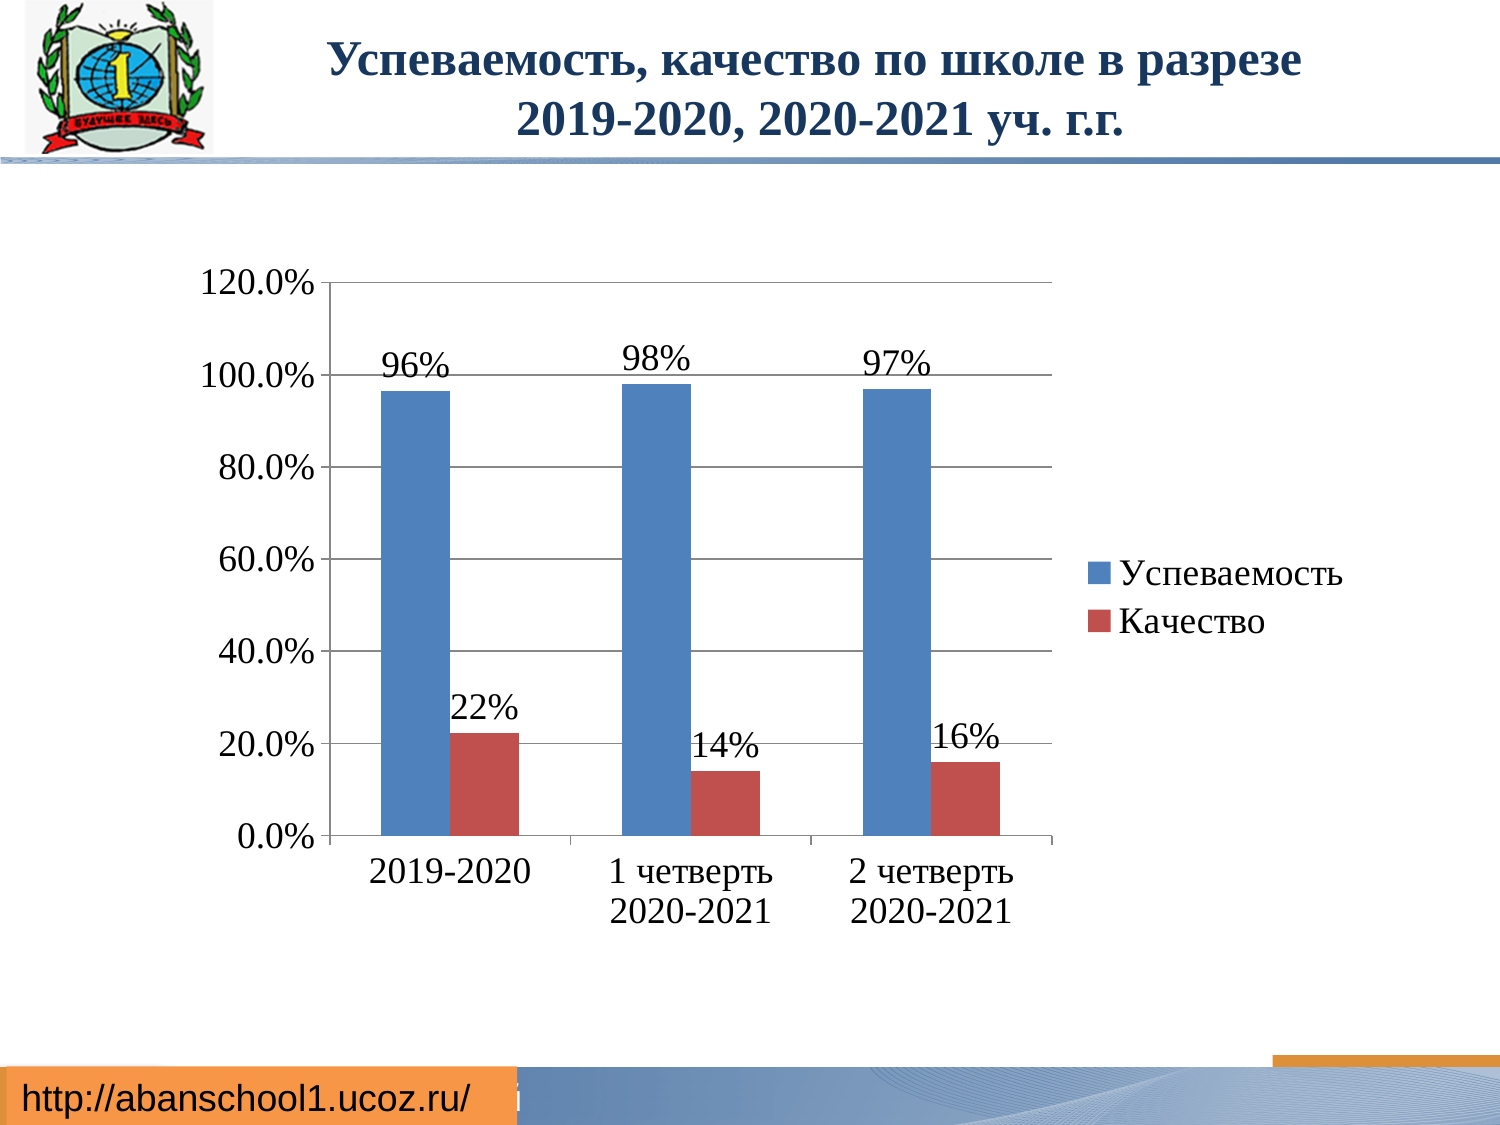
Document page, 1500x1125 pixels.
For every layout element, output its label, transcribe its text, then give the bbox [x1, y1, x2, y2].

chart [175, 248, 1369, 946]
text_box http://abanschool1.ucoz.ru/ [6, 1066, 518, 1125]
picture [19, 0, 225, 155]
text_box Успеваемость, качество по школе в разрезе 2019-2020, 2020-2021 уч. г.г. [229, 17, 1439, 153]
